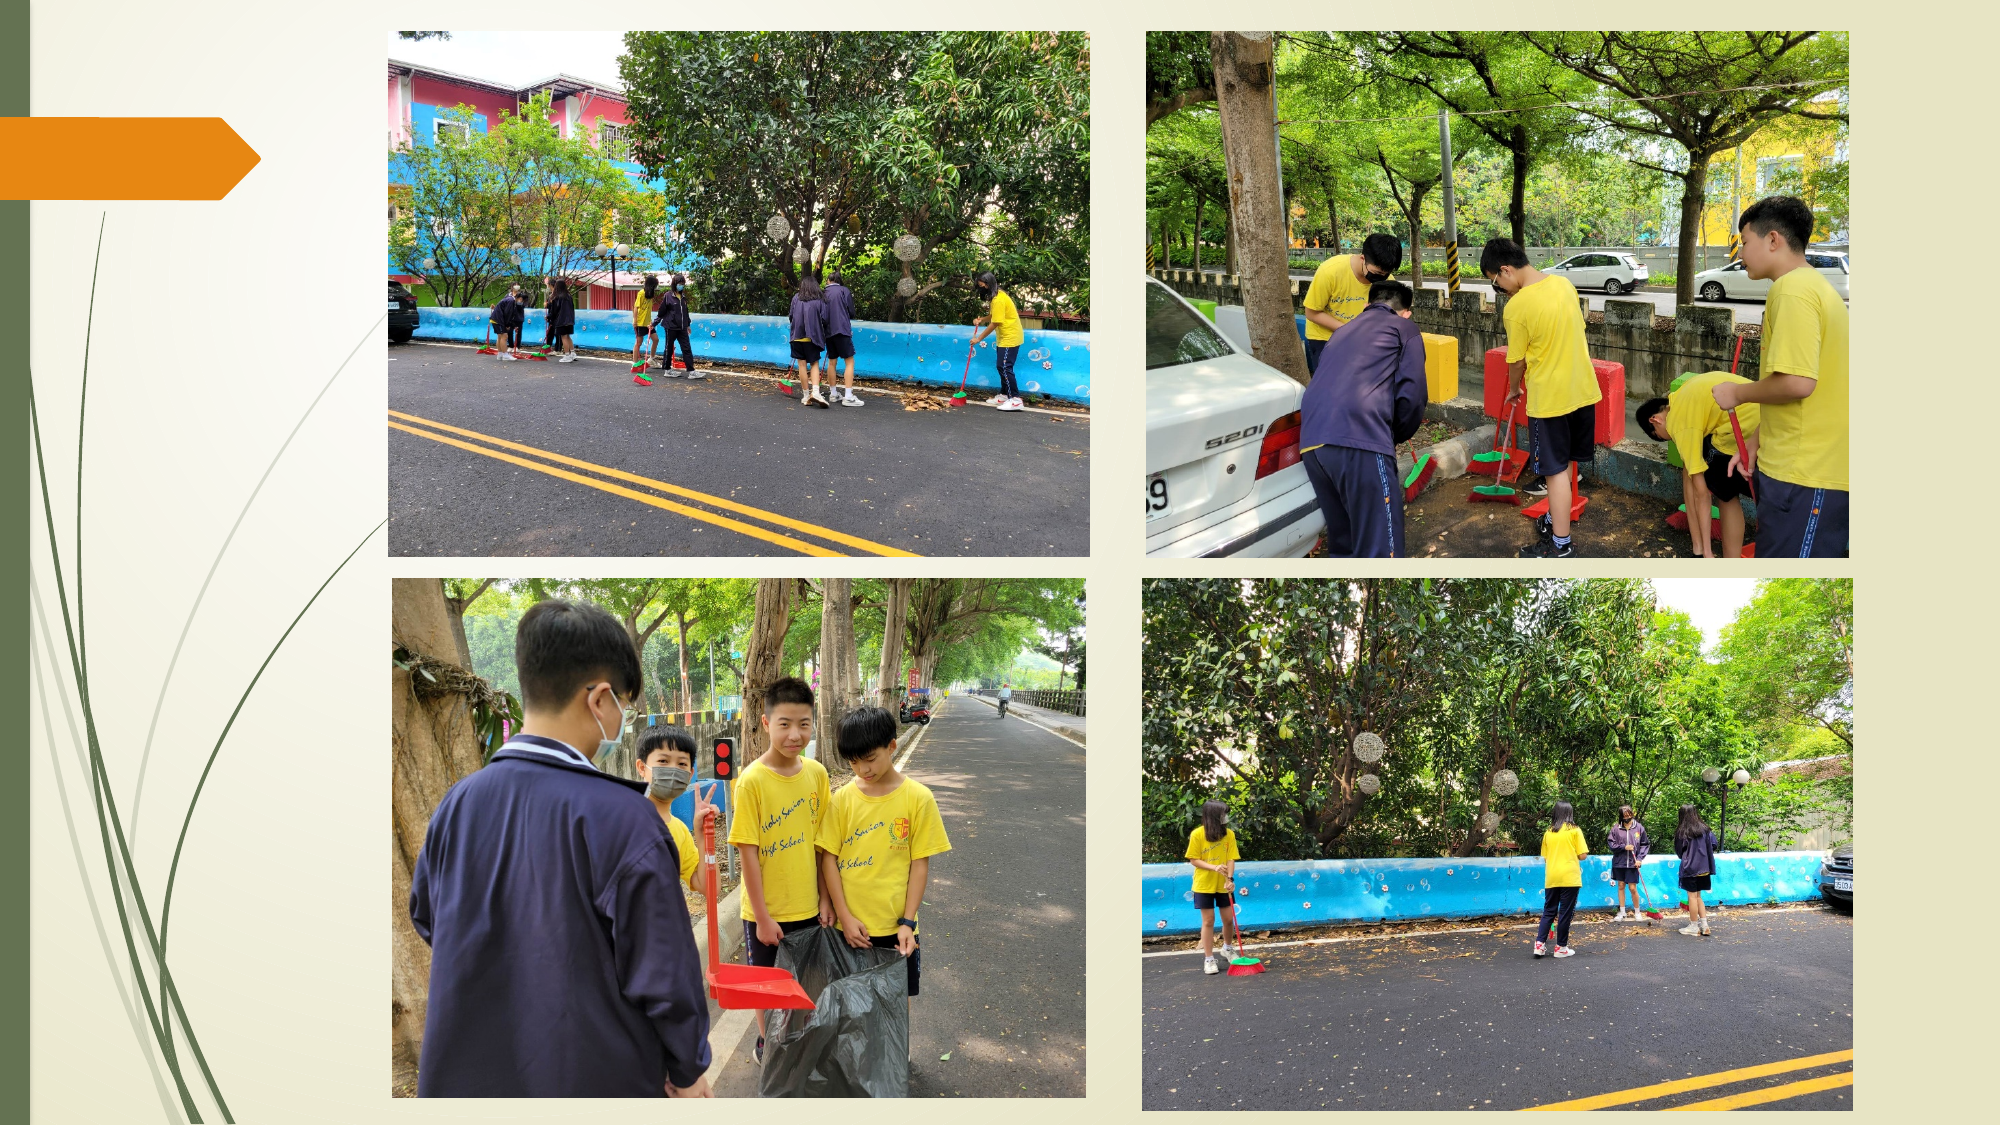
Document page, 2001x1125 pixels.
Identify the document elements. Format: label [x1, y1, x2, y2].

picture [1146, 30, 1849, 558]
picture [1142, 577, 1853, 1111]
picture [392, 577, 1086, 1099]
list [388, 30, 1090, 557]
